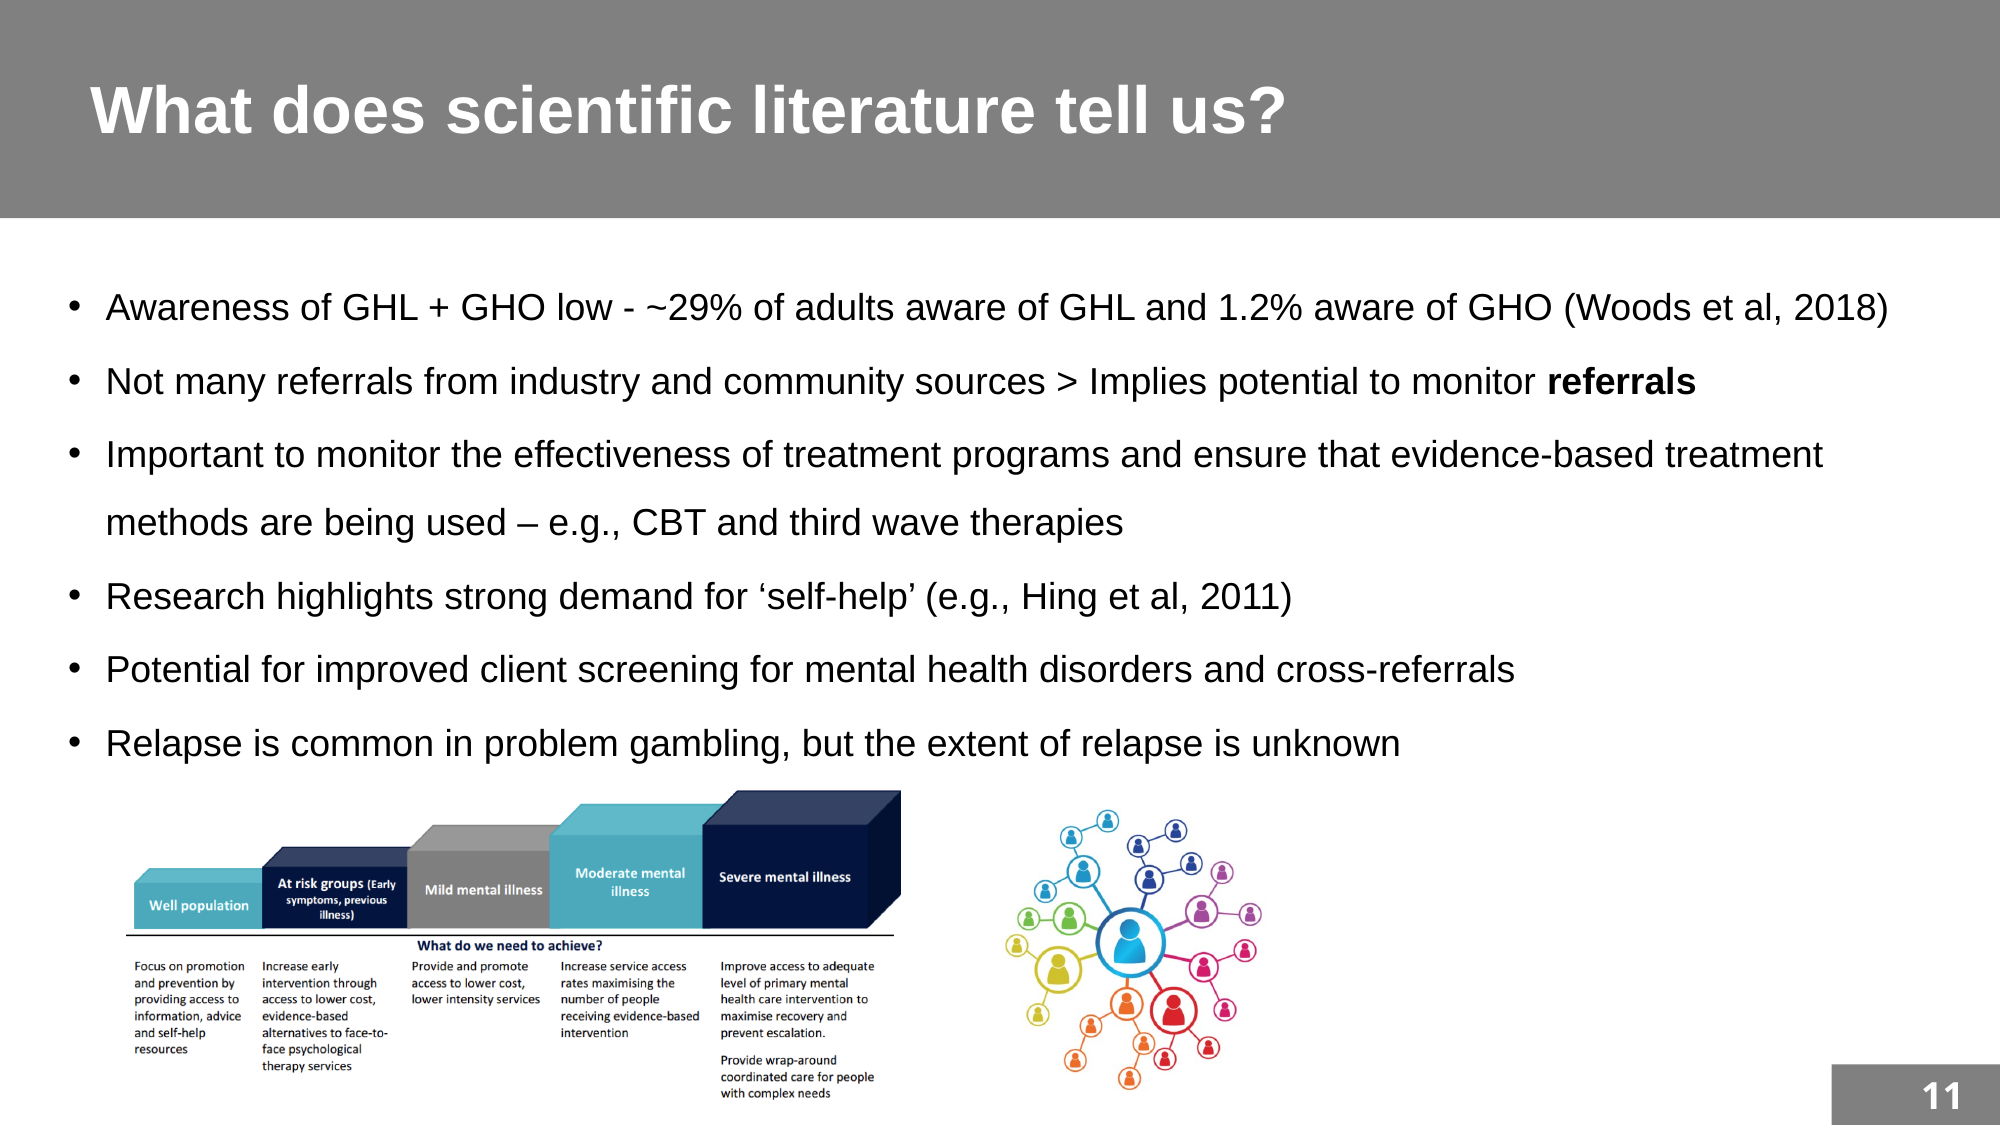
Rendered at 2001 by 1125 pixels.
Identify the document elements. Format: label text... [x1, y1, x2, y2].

picture [956, 798, 1299, 1095]
text_box What does scientific literature tell us? [75, 59, 1359, 155]
text_box Awareness of GHL + GHO low - ~29% of adults aware of GHL and 1.2% aware of GHO (Woods et al, 2018) Not many referrals from industry and community sources > Implies potential to monitor referrals Important to monitor the effectiveness of treatment programs and ensure that evidence-based treatment methods are being used – e.g., CBT and third wave therapies Research highlights strong demand for ‘self-help’ (e.g., Hing et al, 2011) Potential for improved client screening for mental health disorders and cross-referrals Relapse is common in problem gambling, but the extent of relapse is unknown [53, 252, 1943, 1079]
text_box 11 [1831, 1064, 2000, 1125]
text_box [0, 0, 2000, 219]
picture [115, 783, 920, 1106]
